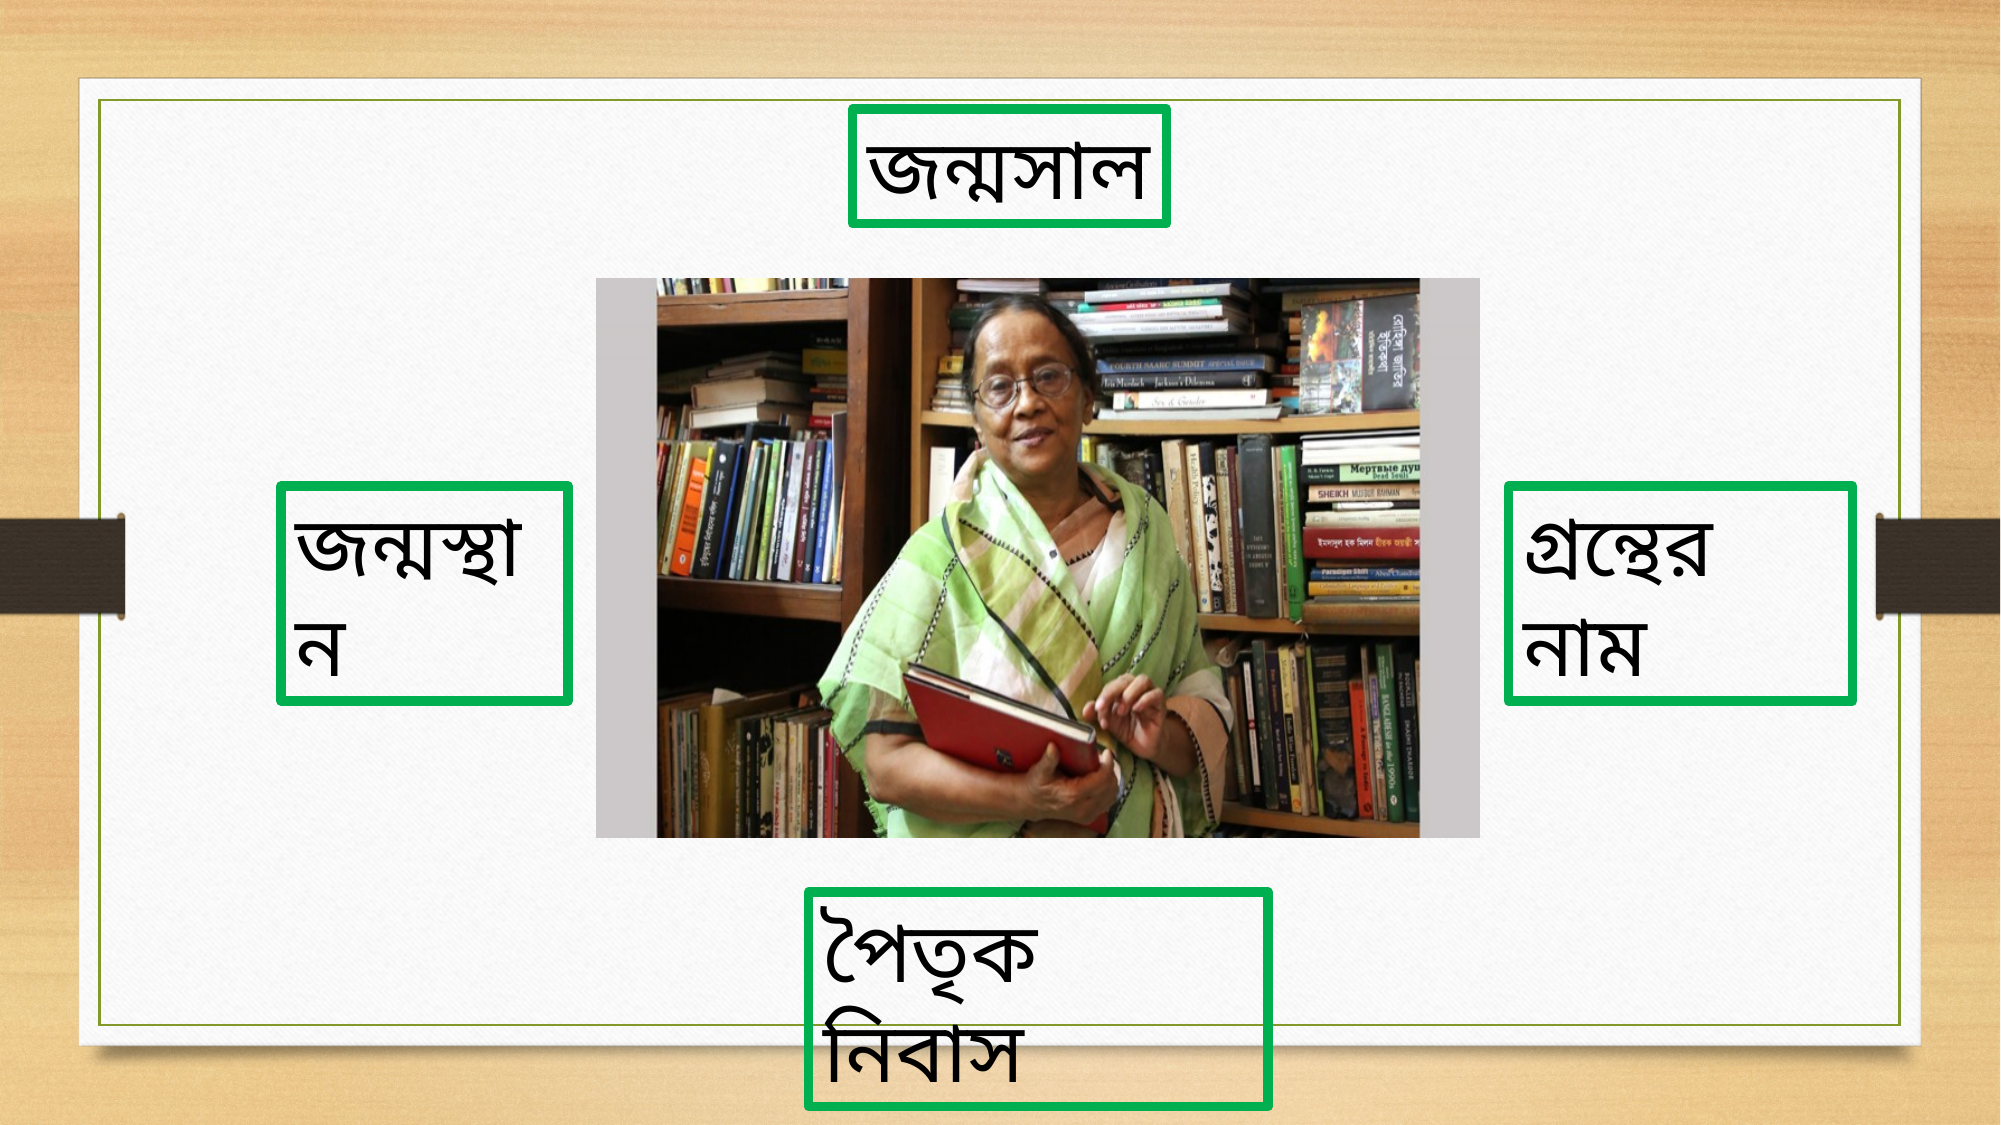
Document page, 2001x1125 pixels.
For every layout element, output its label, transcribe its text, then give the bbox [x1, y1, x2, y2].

text_box পৈতৃক নিবাস [808, 891, 1268, 1107]
text_box জন্মস্থান [280, 486, 569, 701]
text_box জন্মসাল [852, 109, 1167, 224]
text_box গ্রন্থের নাম [1508, 486, 1853, 701]
picture [0, 0, 2001, 1125]
